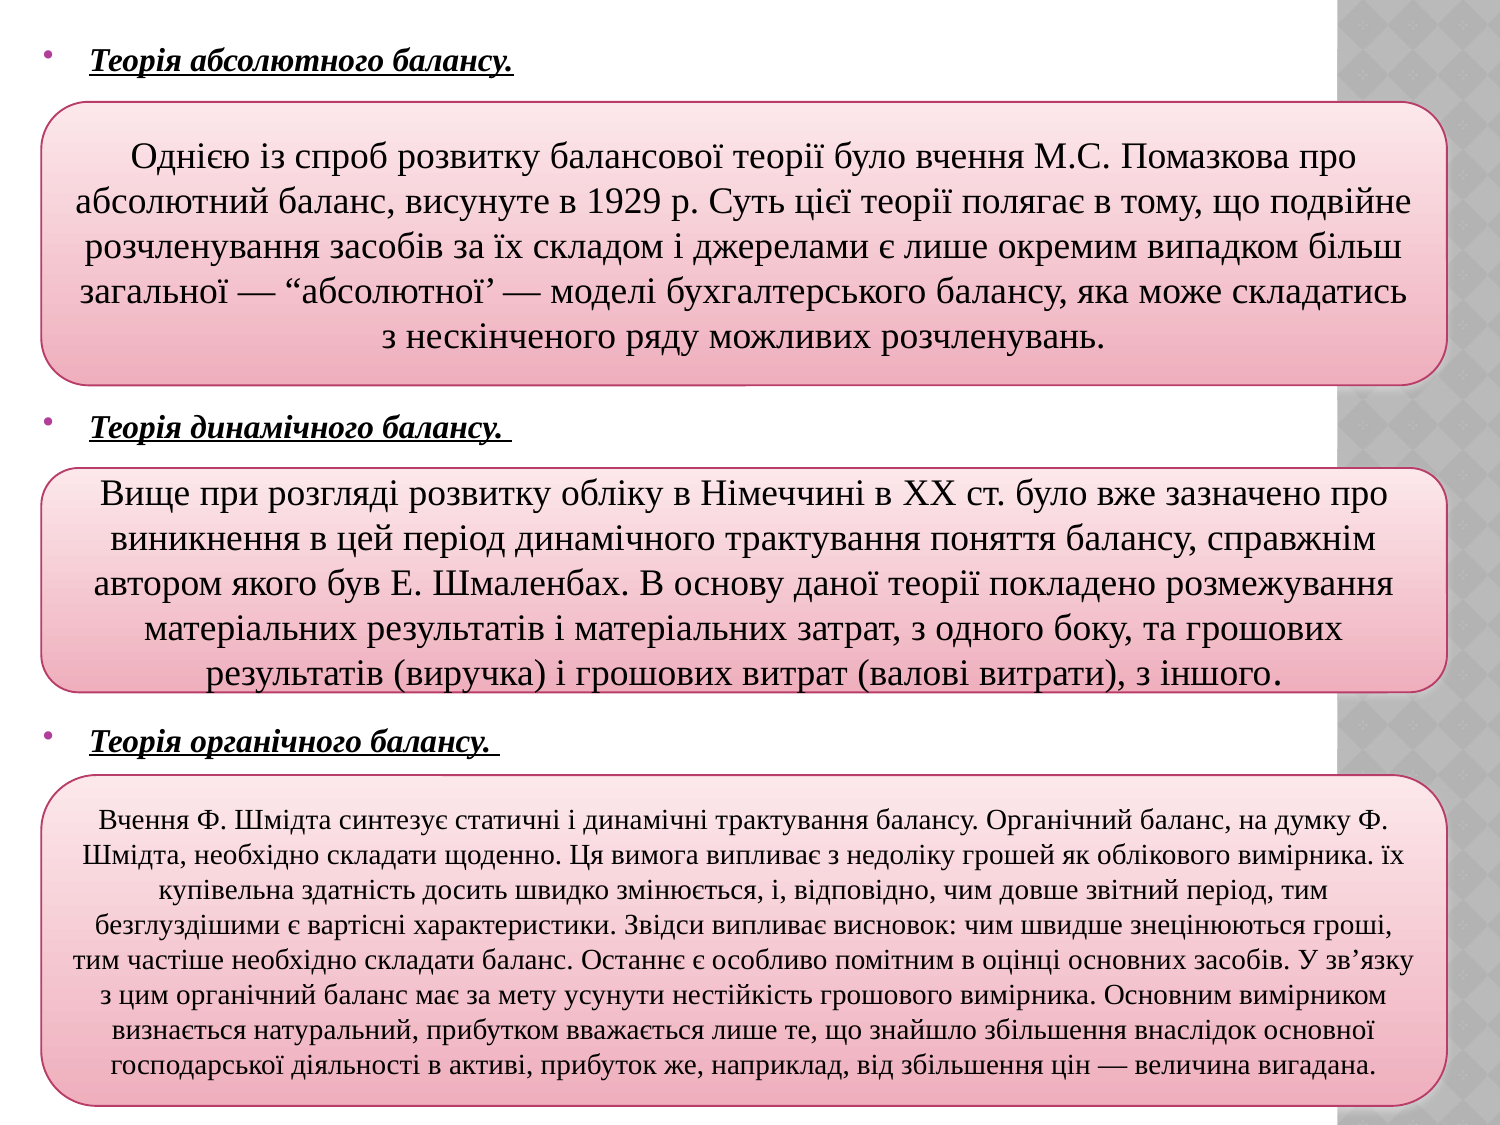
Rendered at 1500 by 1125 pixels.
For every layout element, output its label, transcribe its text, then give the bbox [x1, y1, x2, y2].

text_box Вчення Ф. Шмідта синтезує статичні і динамічні трактування балансу. Органічний баланс, на думку Ф. Шмідта, необхідно складати щоденно. Ця вимога випливає з недоліку грошей як облікового вимірника. їх купівельна здатність досить швидко змінюється, і, відповідно, чим довше звітний період, тим безглуздішими є вартісні характеристики. Звідси випливає висновок: чим швидше знецінюються гроші, тим частіше необхідно складати баланс. Останнє є особливо помітним в оцінці основних засобів. У зв’язку з цим органічний баланс має за мету усунути нестійкість грошового вимірника. Основним вимірником визнається натуральний, прибутком вважається лише те, що знайшло збільшення внаслідок основної господарської діяльності в активі, прибуток же, наприклад, від збільшення цін — величина вигадана. [40, 774, 1448, 1107]
list Теорія абсолютного балансу. Теорія динамічного балансу. Теорія органічного балансу. [29, 30, 1447, 1106]
text_box Однією із спроб розвитку балансової теорії було вчення М.С. Помазкова про абсолютний баланс, висунуте в 1929 р. Суть цієї теорії полягає в тому, що подвійне розчленування засобів за їх складом і джерелами є лише окремим випадком більш загальної — “абсолютної’ — моделі бухгалтерського балансу, яка може складатись з нескінченого ряду можливих розчленувань. [40, 100, 1448, 387]
text_box Вище при розгляді розвитку обліку в Німеччині в XX ст. було вже зазначено про виникнення в цей період динамічного трактування поняття балансу, справжнім автором якого був Е. Шмаленбах. В основу даної теорії покладено розмежування матеріальних результатів і матеріальних затрат, з одного боку, та грошових результатів (виручка) і грошових витрат (валові витрати), з іншого. [40, 467, 1448, 694]
